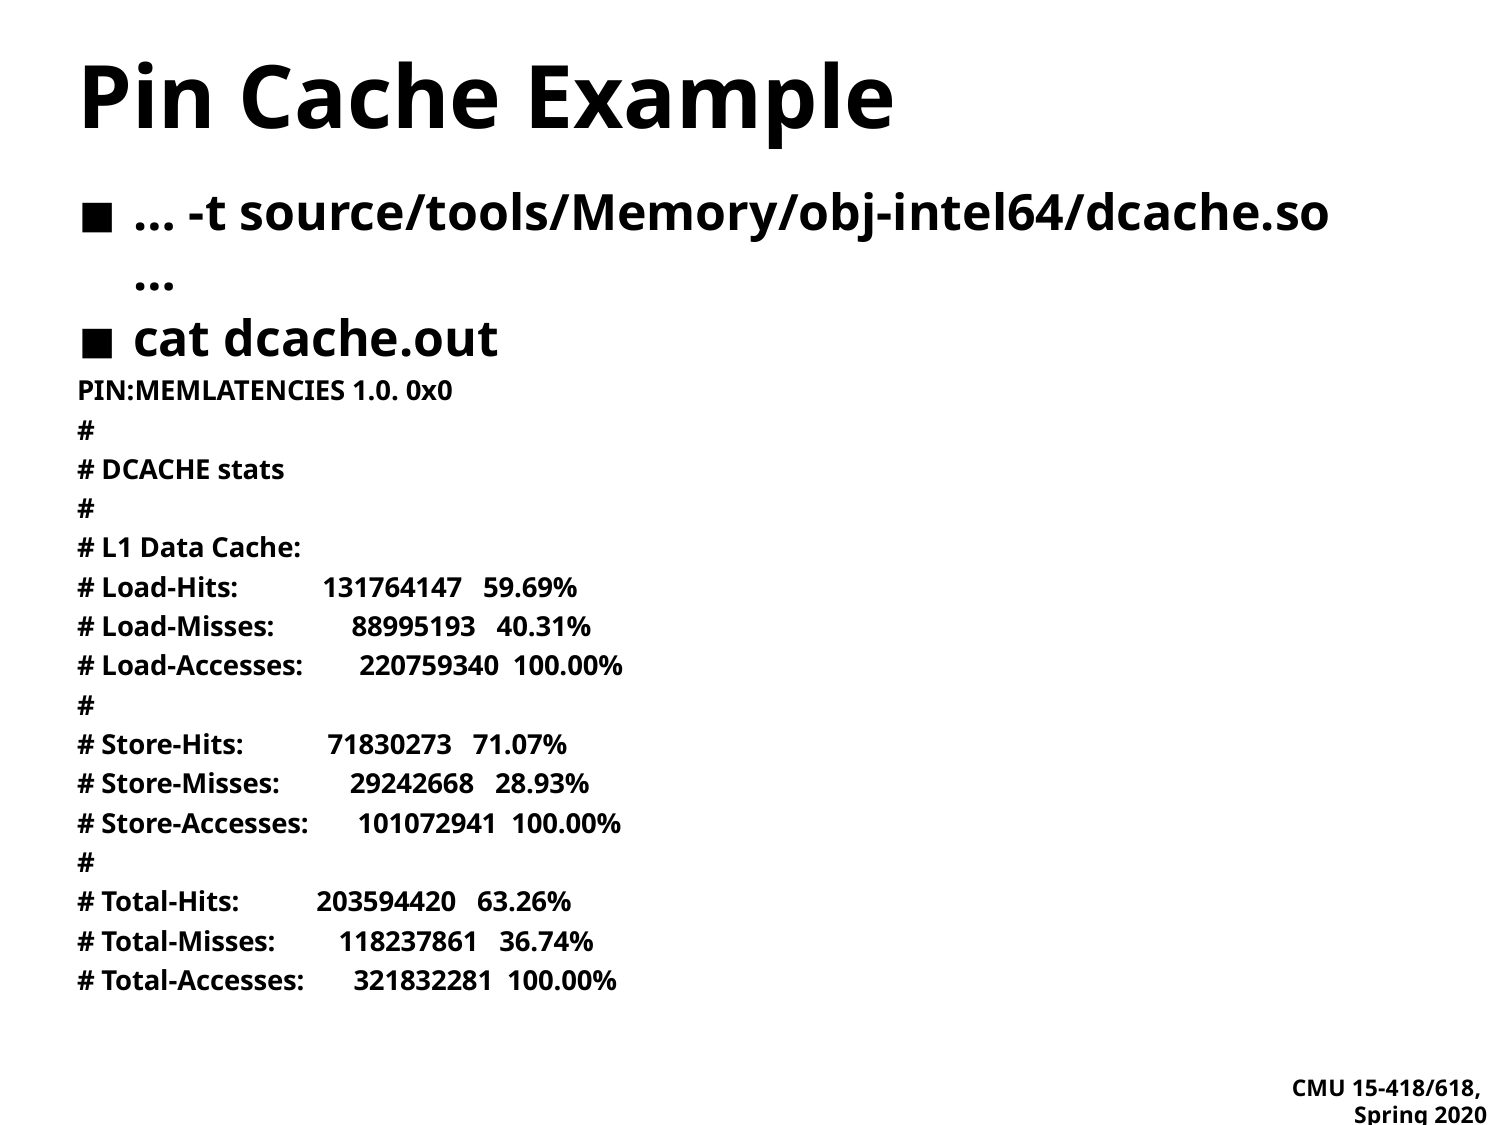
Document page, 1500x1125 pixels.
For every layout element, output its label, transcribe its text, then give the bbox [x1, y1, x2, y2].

list … -t source/tools/Memory/obj-intel64/dcache.so … cat dcache.out PIN:MEMLATENCIES 1.0. 0x0 # # DCACHE stats # # L1 Data Cache: # Load-Hits: 131764147 59.69% # Load-Misses: 88995193 40.31% # Load-Accesses: 220759340 100.00% # # Store-Hits: 71830273 71.07% # Store-Misses: 29242668 28.93% # Store-Accesses: 101072941 100.00% # # Total-Hits: 203594420 63.26% # Total-Misses: 118237861 36.74% # Total-Accesses: 321832281 100.00% [68, 171, 1395, 1022]
title Pin Cache Example [68, 31, 1395, 125]
